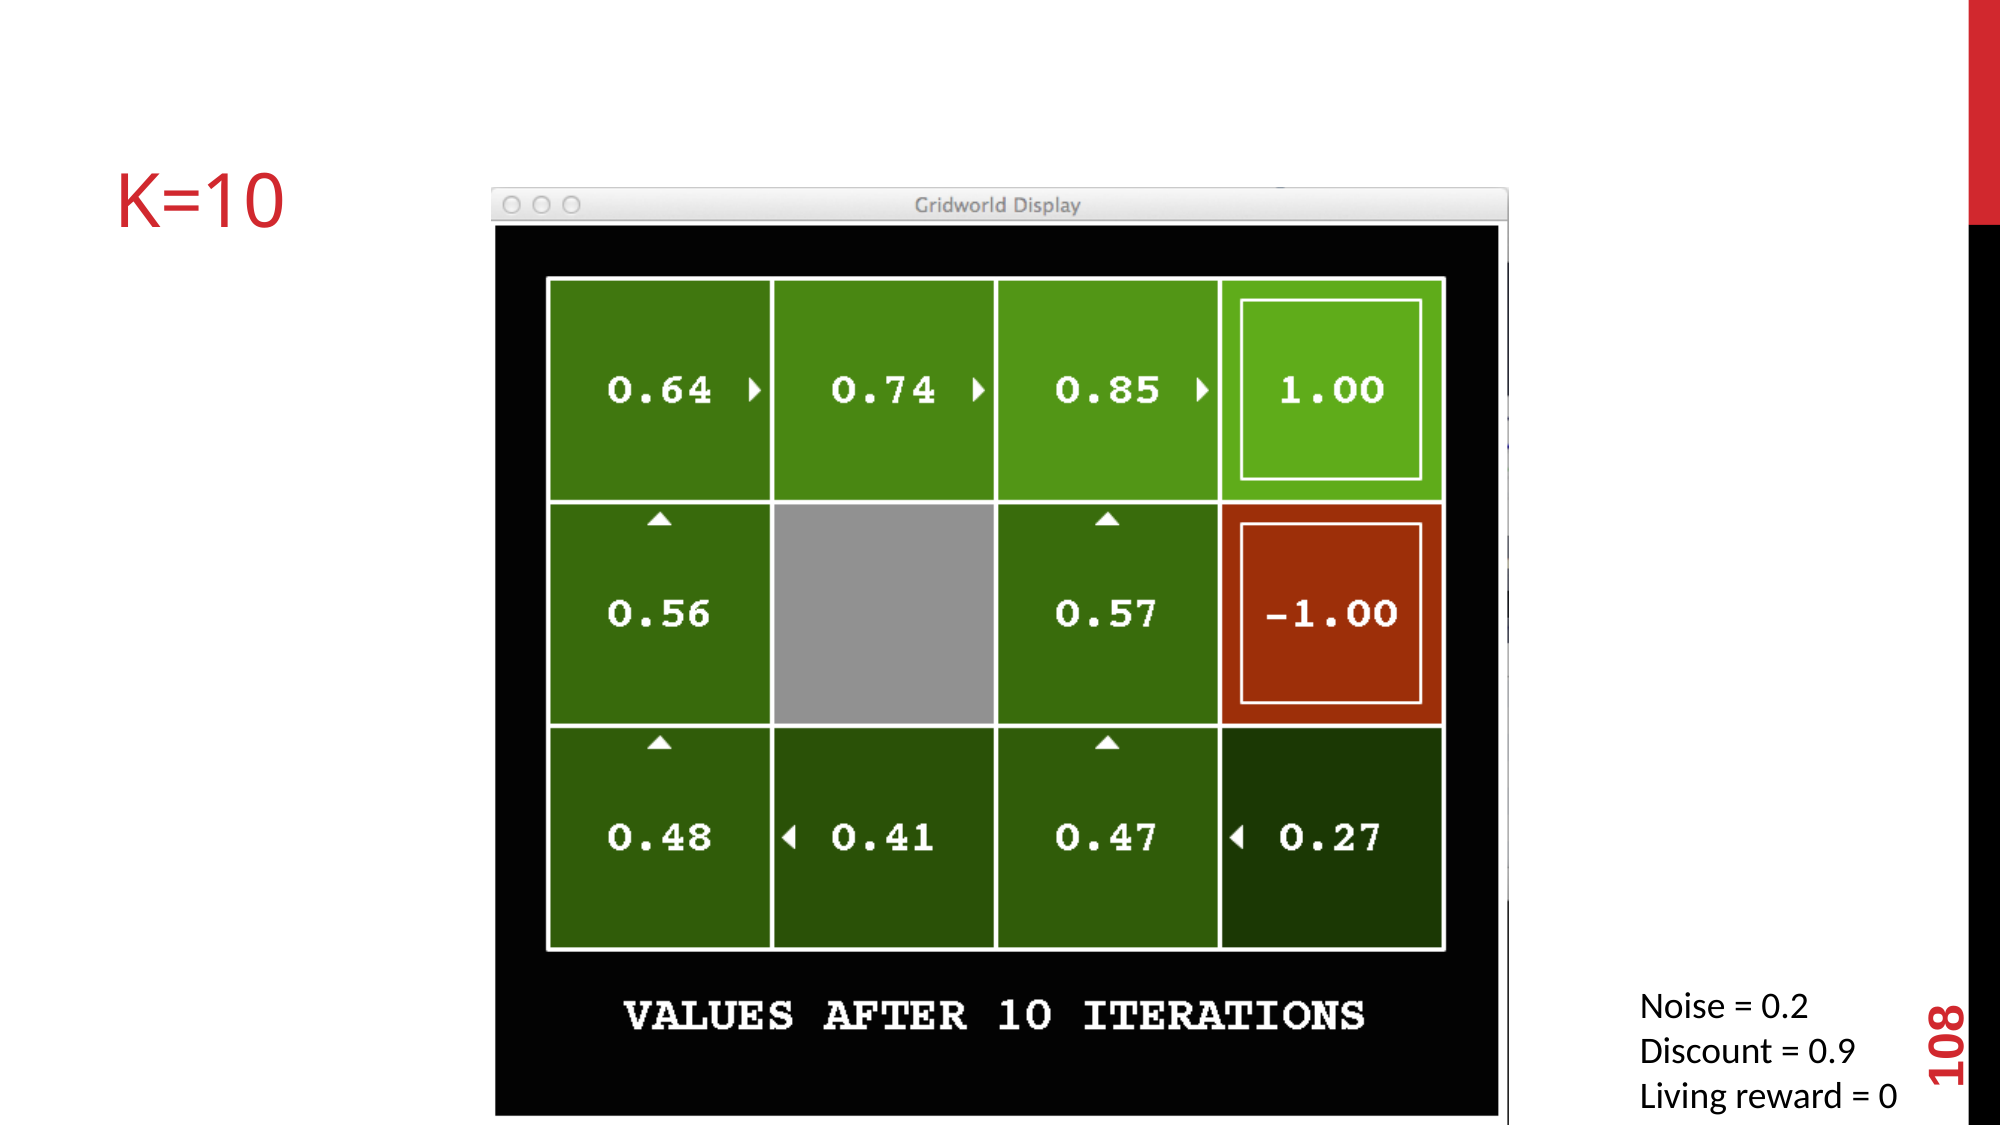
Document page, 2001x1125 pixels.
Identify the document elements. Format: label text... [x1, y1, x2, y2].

picture [491, 186, 1509, 1125]
slide_number 108 [1903, 887, 1984, 1104]
title k=10 [99, 25, 1367, 250]
text_box Noise = 0.2 Discount = 0.9 Living reward = 0 [1624, 973, 2000, 1124]
